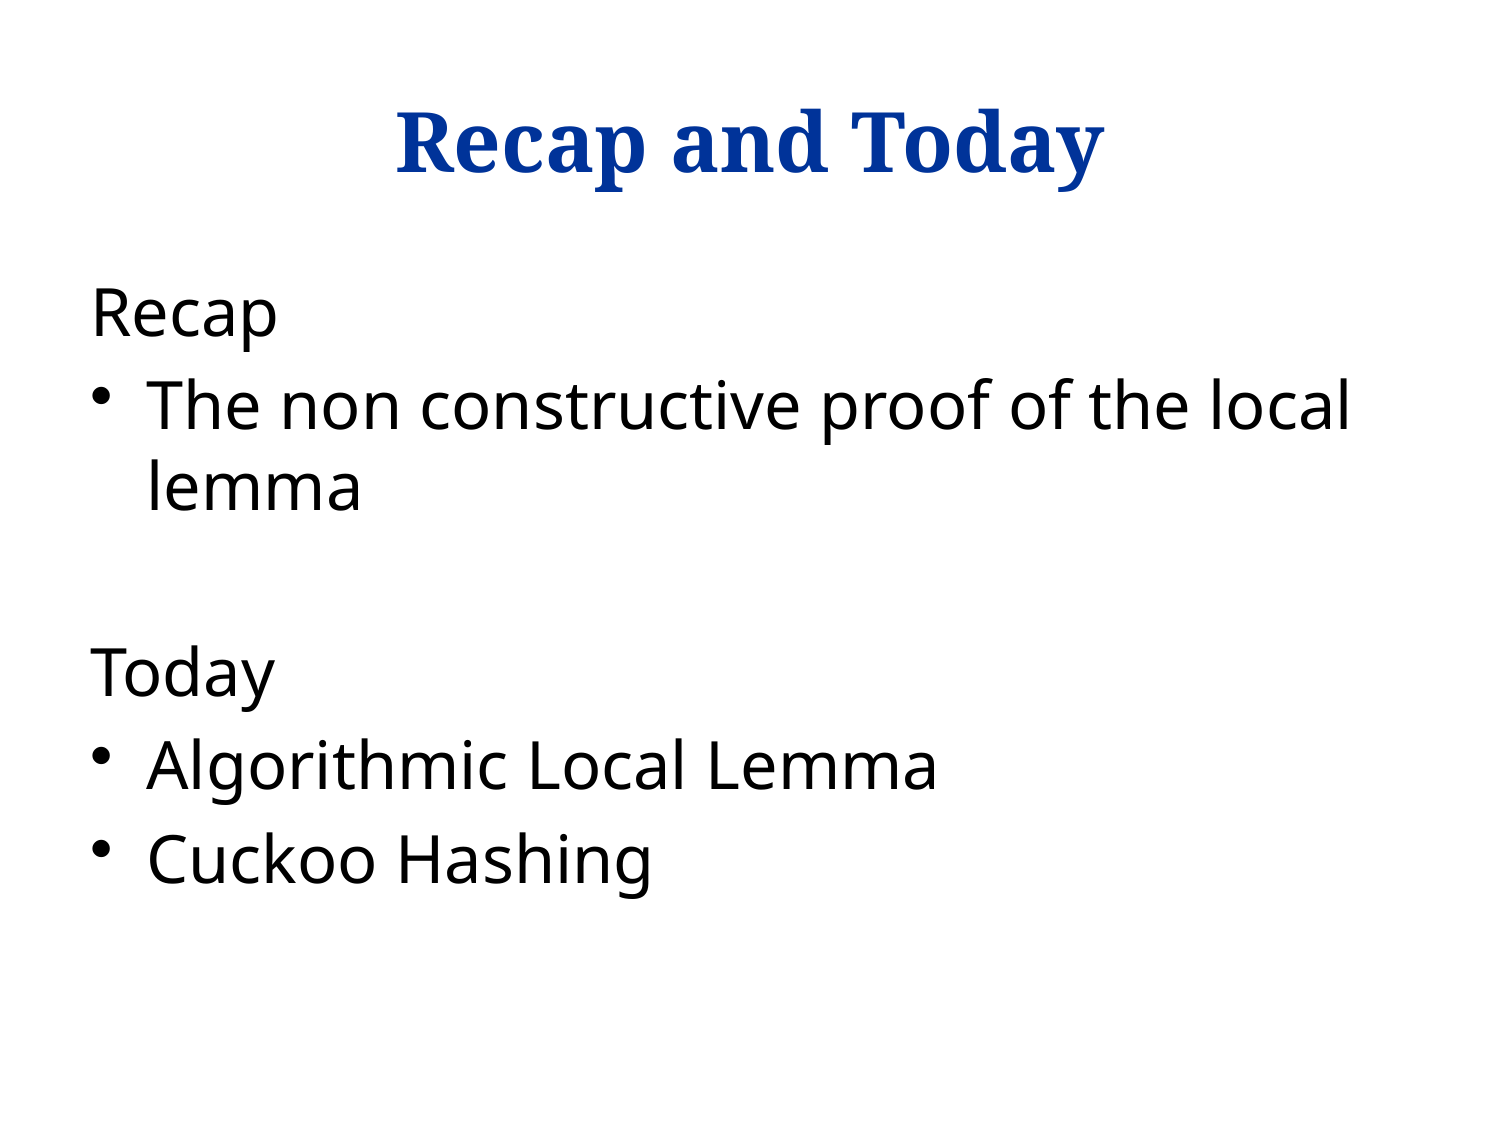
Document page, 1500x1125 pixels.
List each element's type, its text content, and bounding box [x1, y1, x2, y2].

list Recap The non constructive proof of the local lemma Today Algorithmic Local Lemma Cuckoo Hashing [75, 262, 1425, 1005]
title Recap and Today [75, 45, 1425, 233]
